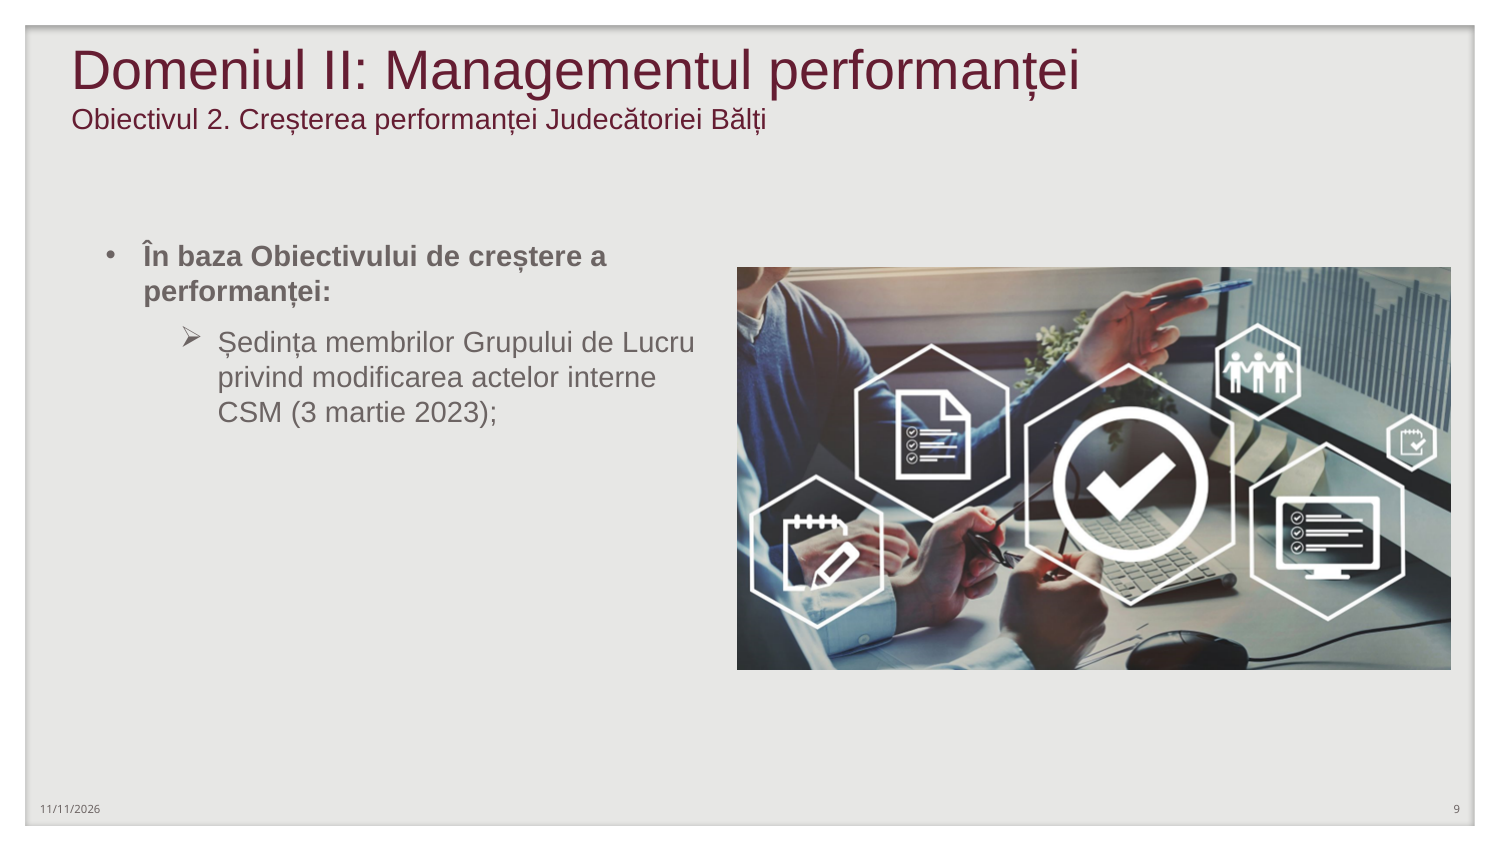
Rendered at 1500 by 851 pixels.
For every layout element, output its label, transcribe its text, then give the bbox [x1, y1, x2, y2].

picture [737, 267, 1451, 670]
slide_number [24, 794, 375, 826]
title Domeniul II: Managementul performanței Obiectivul 2. Creșterea performanței Judecătoriei Bălți [56, 25, 1332, 143]
slide_number 9 [1125, 794, 1475, 826]
list În baza Obiectivului de creștere a performanței: Ședința membrilor Grupului de Lucru privind modificarea actelor interne CSM (3 martie 2023); [90, 177, 729, 703]
